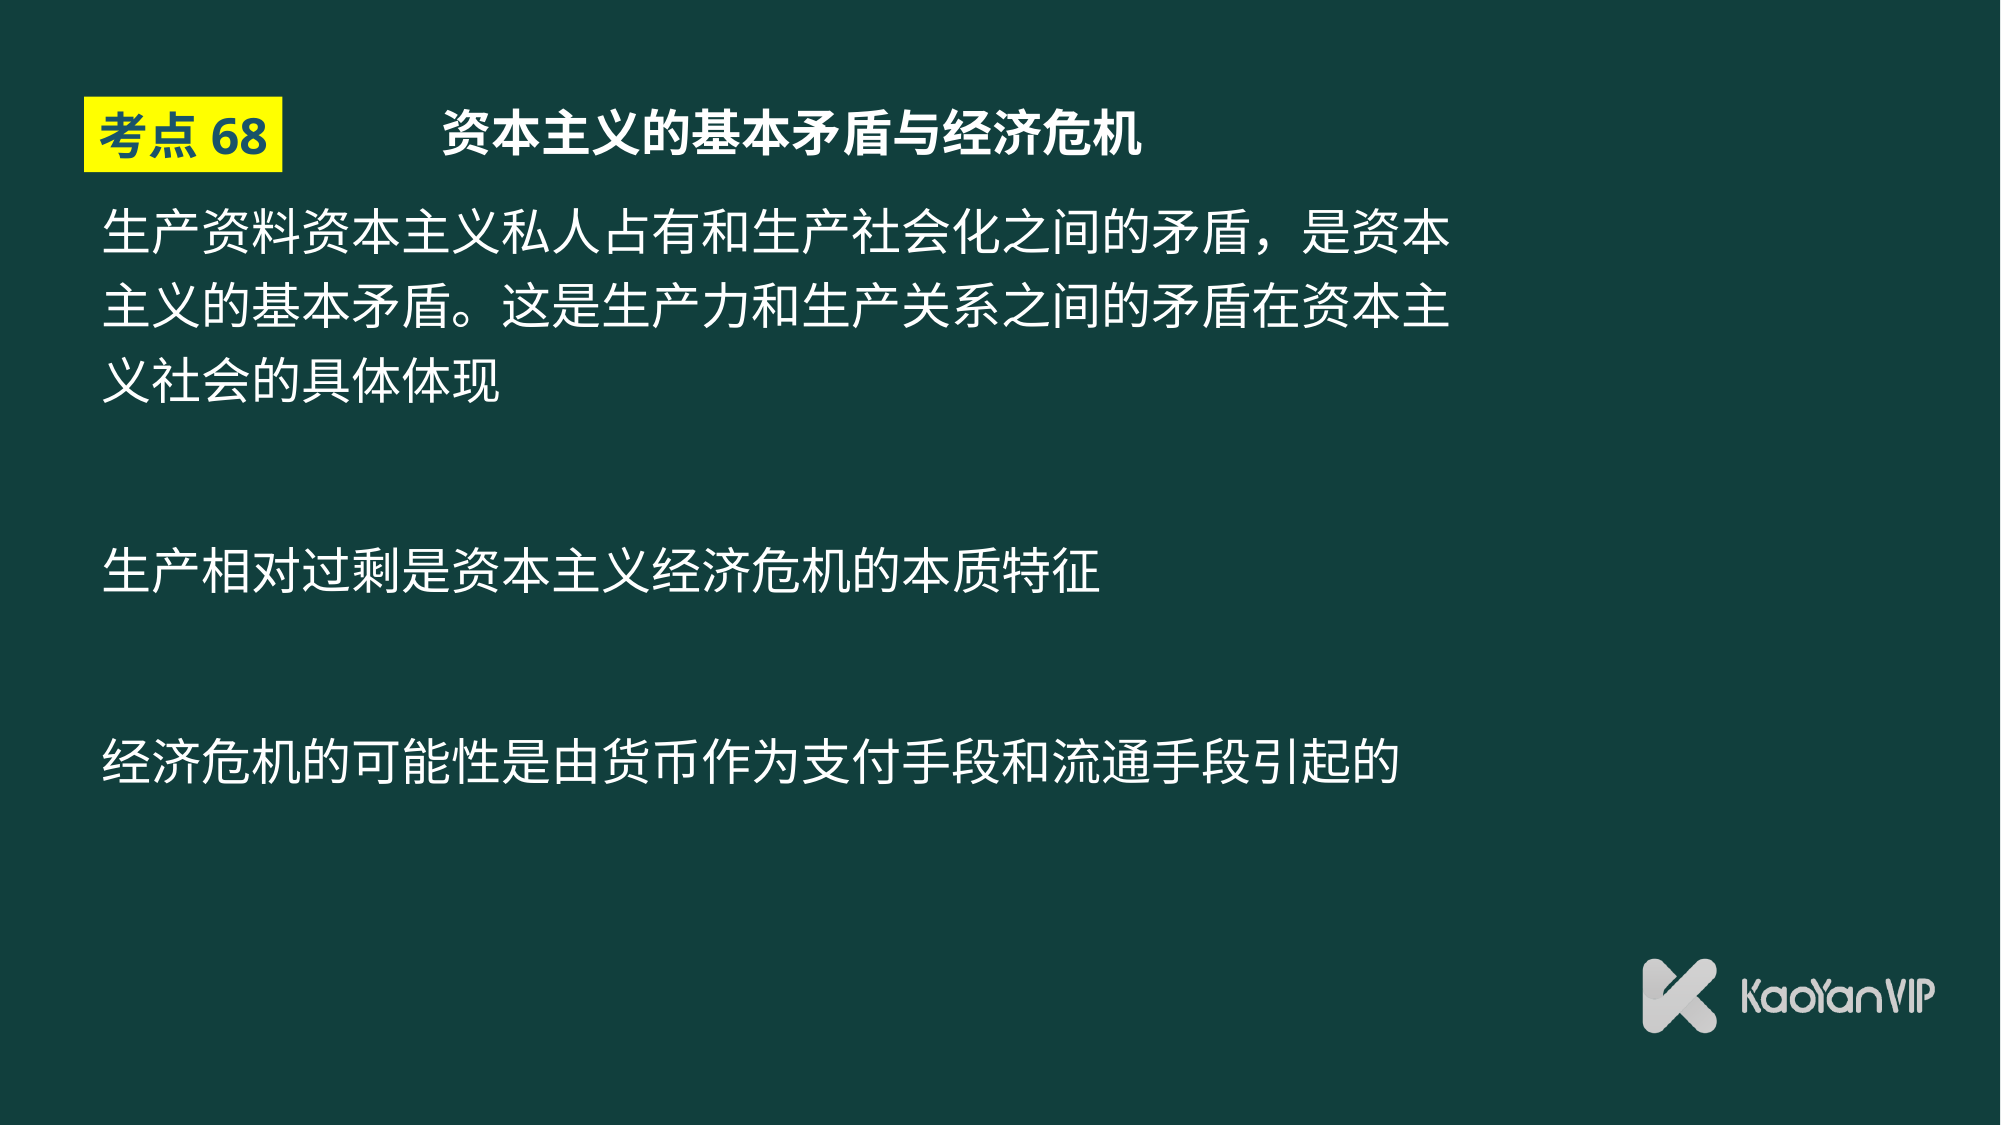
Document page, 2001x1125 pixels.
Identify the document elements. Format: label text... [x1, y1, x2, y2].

text_box 考点68 [84, 96, 283, 173]
title 资本主义的基本矛盾与经济危机 [86, 91, 1474, 178]
list 生产资料资本主义私人占有和生产社会化之间的矛盾，是资本主义的基本矛盾。这是生产力和生产关系之间的矛盾在资本主义社会的具体体现 生产相对过剩是资本主义经济危机的本质特征 经济危机的可能性是由货币作为支付手段和流通手段引起的 [86, 178, 1474, 1037]
